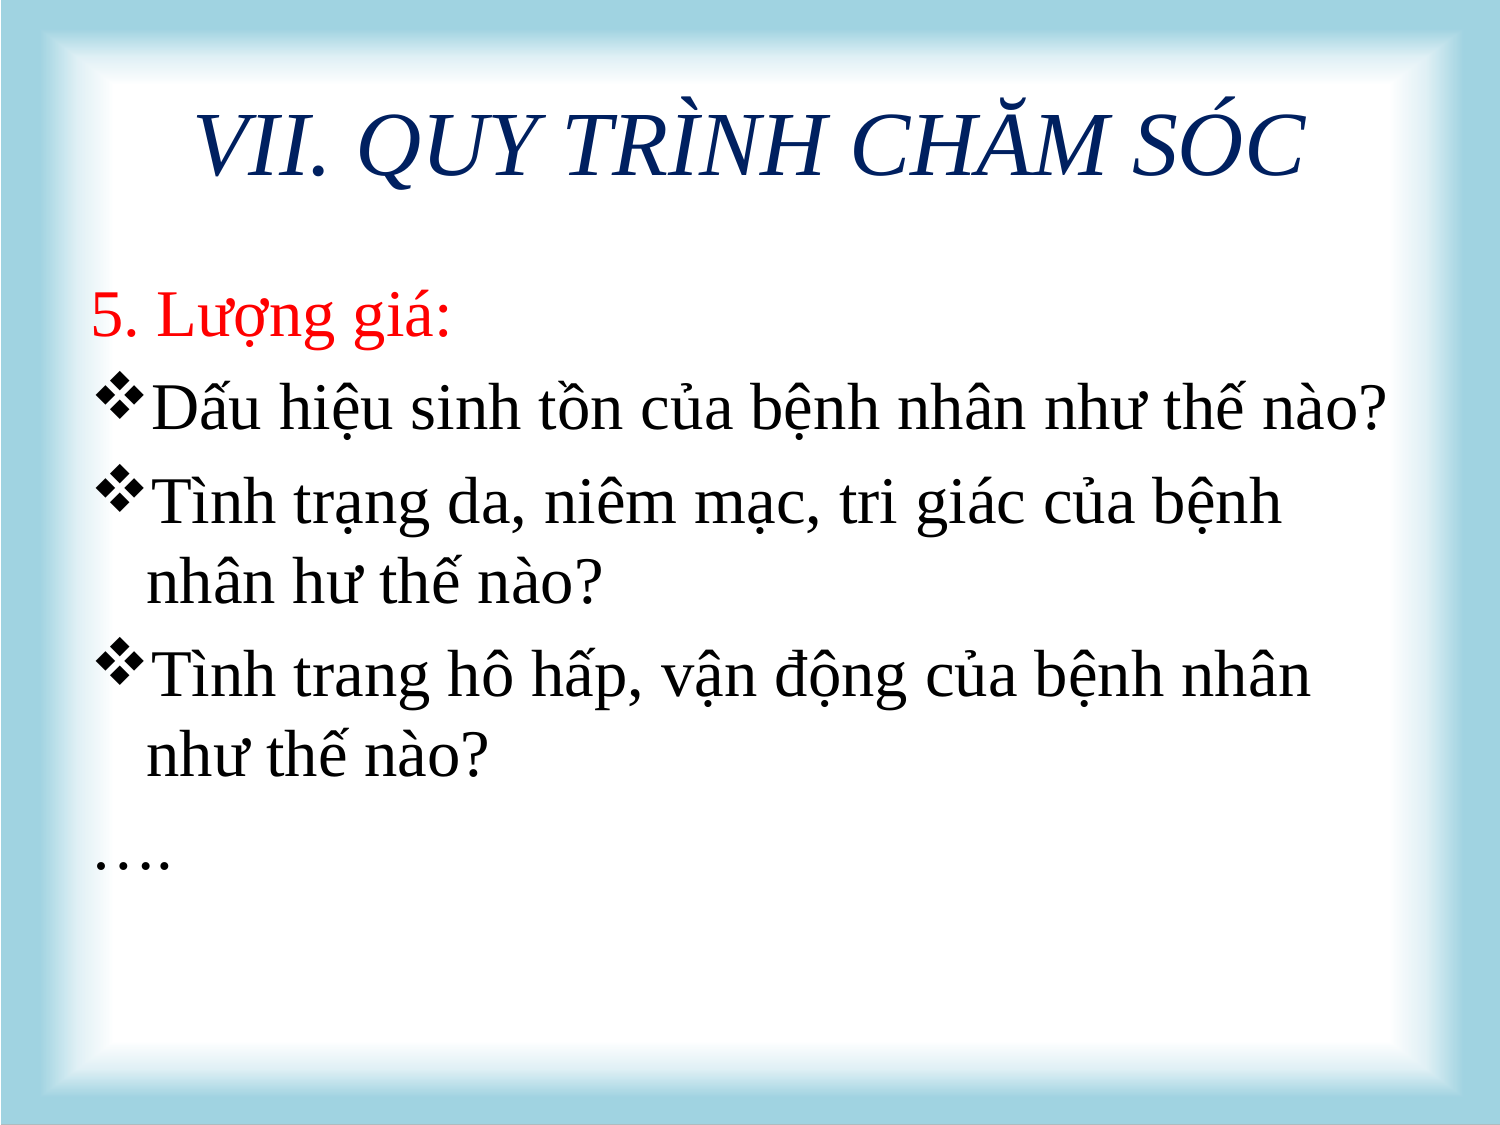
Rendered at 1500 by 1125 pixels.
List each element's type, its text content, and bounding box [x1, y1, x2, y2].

title VII. QUY TRÌNH CHĂM SÓC [75, 45, 1425, 233]
list 5. Lượng giá: Dấu hiệu sinh tồn của bệnh nhân như thế nào? Tình trạng da, niêm mạc, tri giác của bệnh nhân hư thế nào? Tình trang hô hấp, vận động của bệnh nhân như thế nào? …. [75, 262, 1425, 1005]
